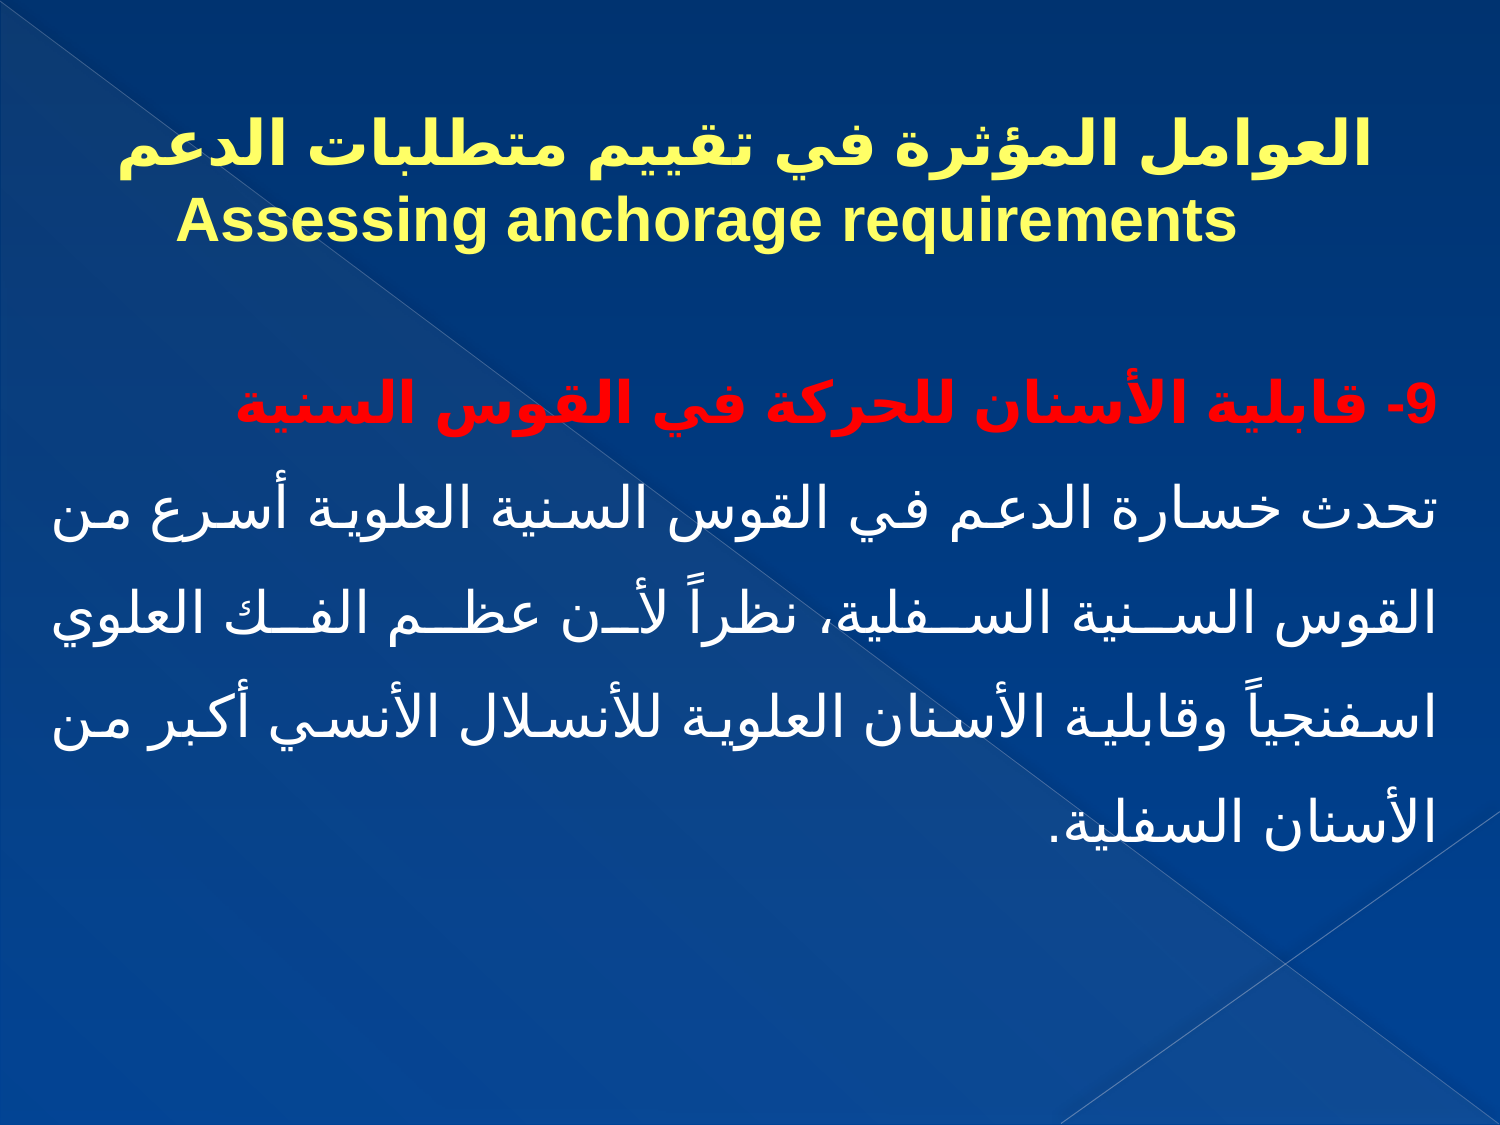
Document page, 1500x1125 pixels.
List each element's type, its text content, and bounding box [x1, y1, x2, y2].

text_box 9- قابلية الأسنان للحركة في القوس السنية تحدث خسارة الدعم في القوس السنية العلوية أسرع من القوس السنية السفلية، نظراً لأن عظم الفك العلوي اسفنجياً وقابلية الأسنان العلوية للأنسلال الأنسي أكبر من الأسنان السفلية. [35, 322, 1454, 862]
title العوامل المؤثرة في تقييم متطلبات الدعم Assessing anchorage requirements [70, 63, 1421, 293]
